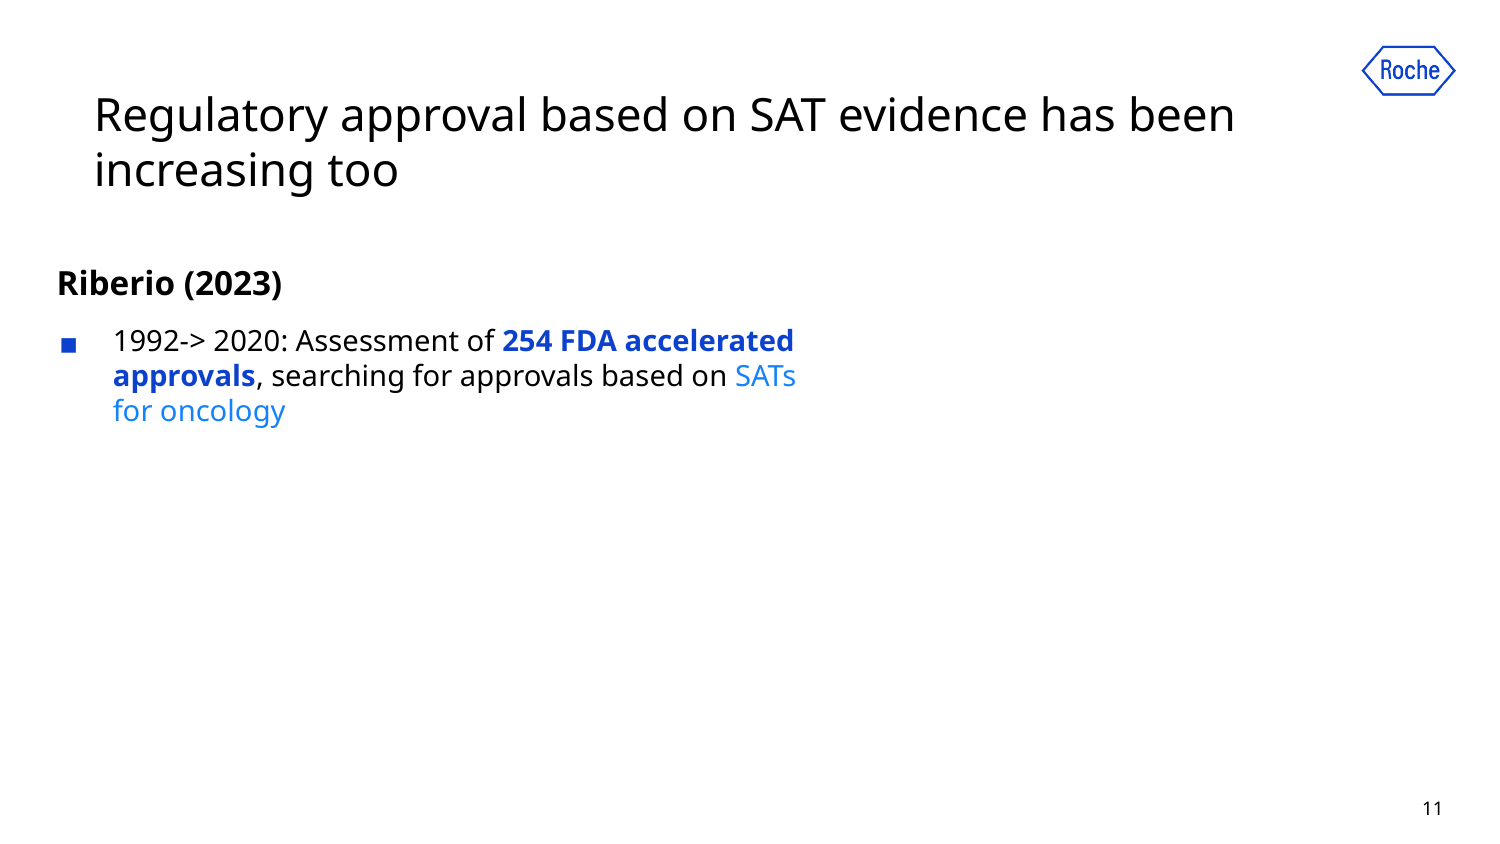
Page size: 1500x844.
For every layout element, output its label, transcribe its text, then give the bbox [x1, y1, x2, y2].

picture [1359, 43, 1458, 97]
text_box Riberio (2023) 1992-> 2020: Assessment of 254 FDA accelerated approvals, searching for approvals based on SATs for oncology [37, 262, 805, 516]
title Regulatory approval based on SAT evidence has been increasing too [93, 70, 1313, 134]
